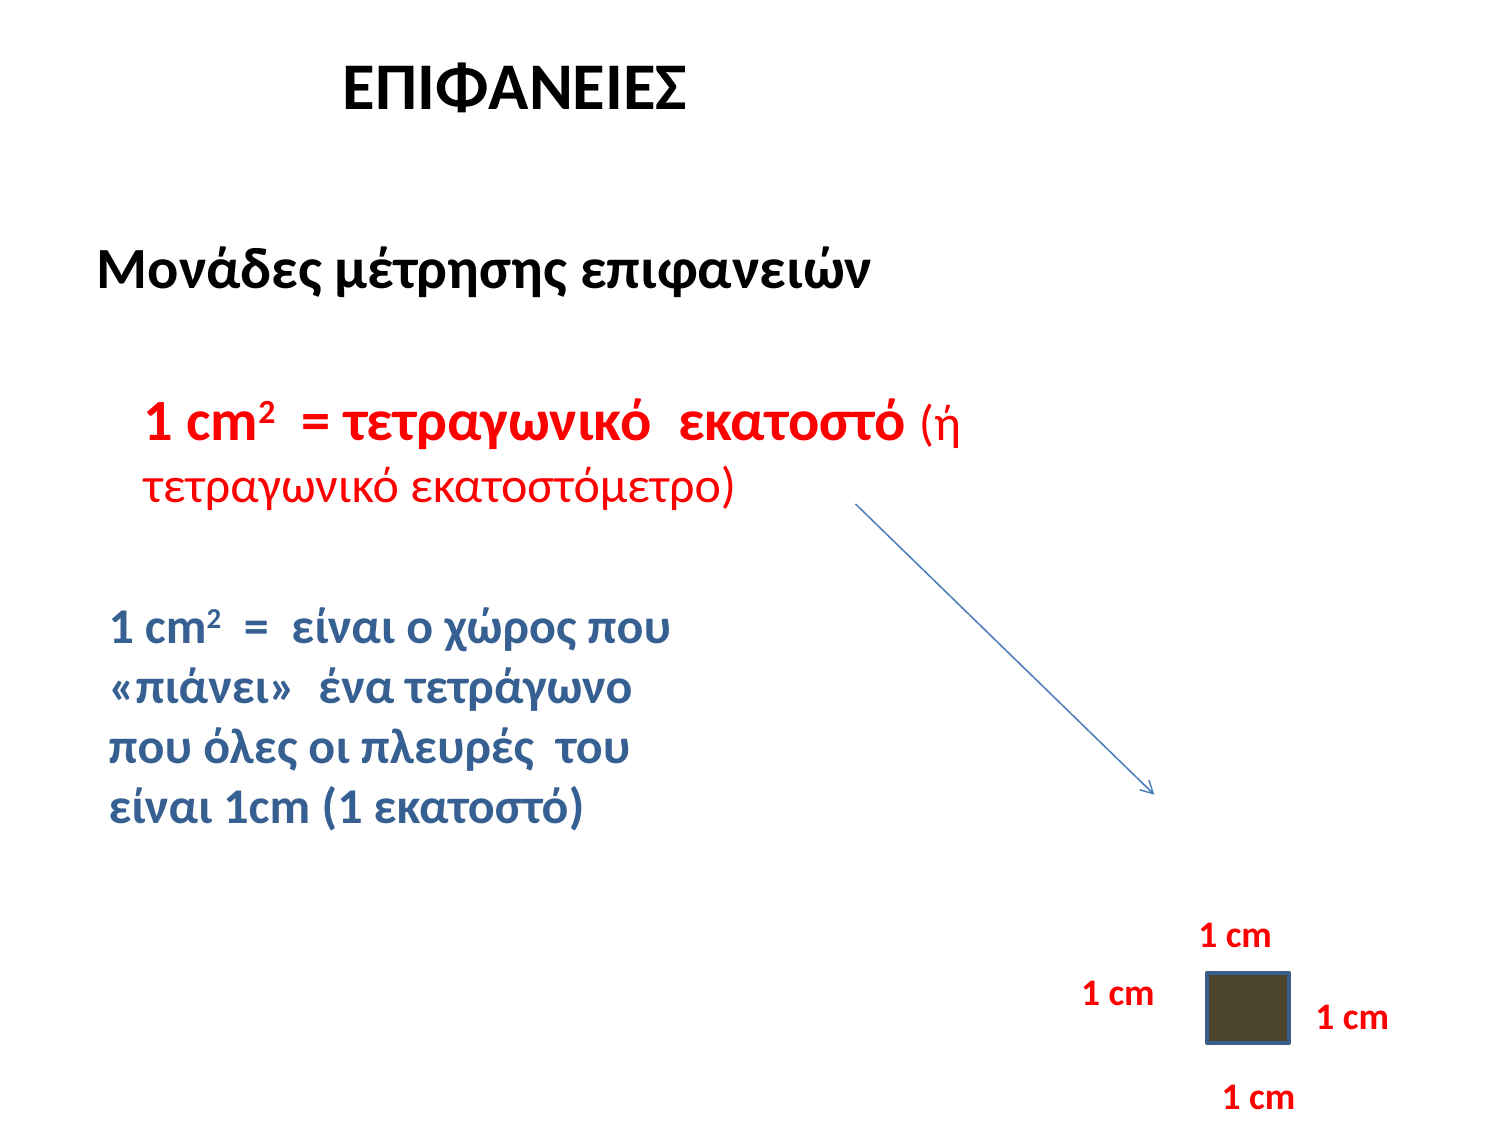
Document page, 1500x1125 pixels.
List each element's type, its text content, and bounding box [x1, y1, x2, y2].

text_box ΕΠΙΦΑΝΕΙΕΣ [328, 35, 856, 130]
text_box Μονάδες μέτρησης επιφανειών [82, 222, 1079, 308]
text_box 1 cm2 = είναι ο χώρος που «πιάνει» ένα τετράγωνο που όλες οι πλευρές του είναι 1cm (1 εκατοστό) [93, 585, 715, 841]
text_box 1 cm [1206, 1064, 1350, 1125]
text_box 1 cm2 = τετραγωνικό εκατοστό (ή τετραγωνικό εκατοστόμετρο) [128, 375, 1114, 520]
text_box 1 cm [1183, 902, 1326, 963]
text_box 1 cm [1300, 984, 1444, 1045]
text_box [1205, 971, 1291, 1045]
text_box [859, 499, 1151, 799]
text_box 1 cm [1066, 960, 1172, 1021]
